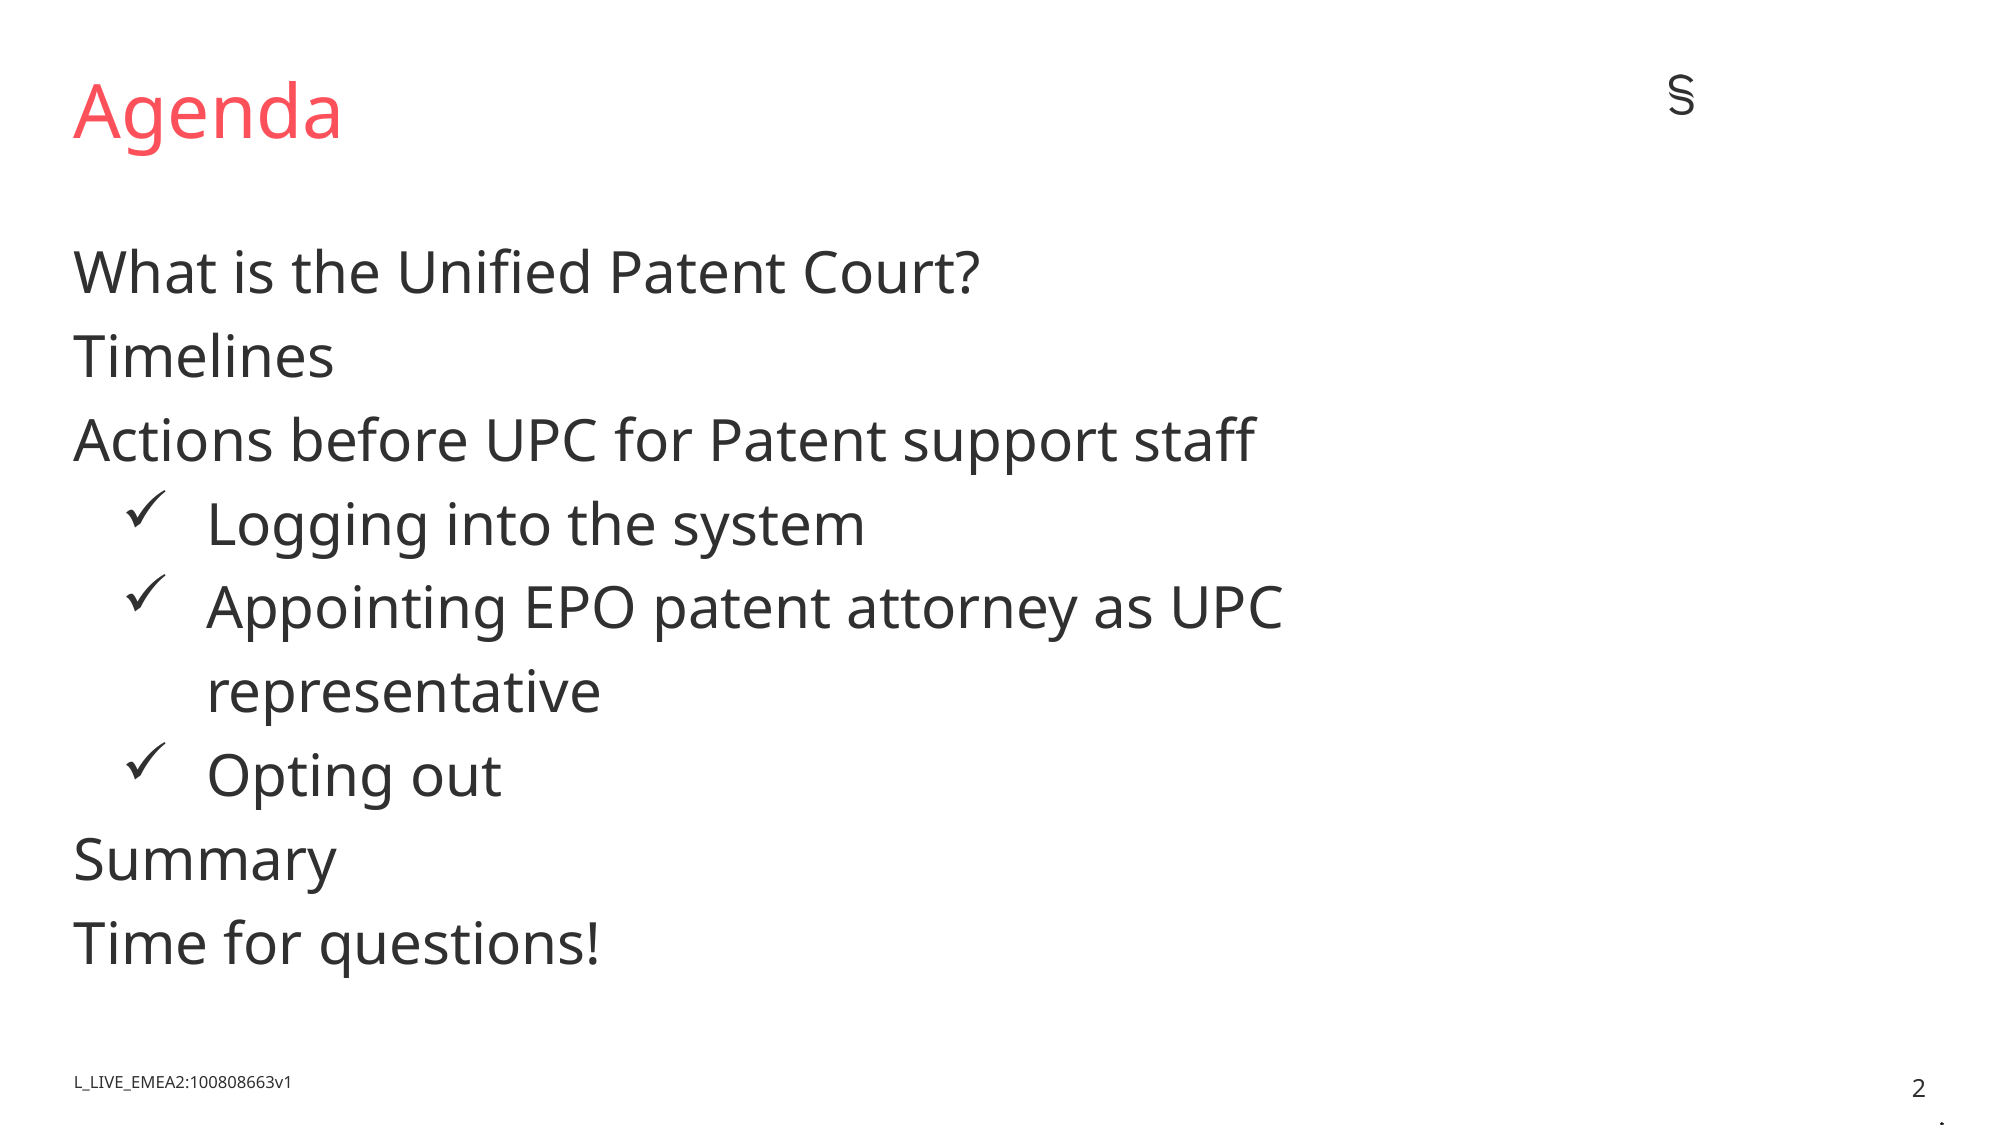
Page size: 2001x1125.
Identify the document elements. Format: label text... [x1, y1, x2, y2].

picture [1668, 74, 1694, 115]
title Agenda [73, 74, 1509, 139]
slide_number 2 [1873, 1062, 1926, 1104]
list What is the Unified Patent Court? Timelines Actions before UPC for Patent support staff Logging into the system Appointing EPO patent attorney as UPC representative Opting out Summary Time for questions! [73, 220, 1673, 937]
